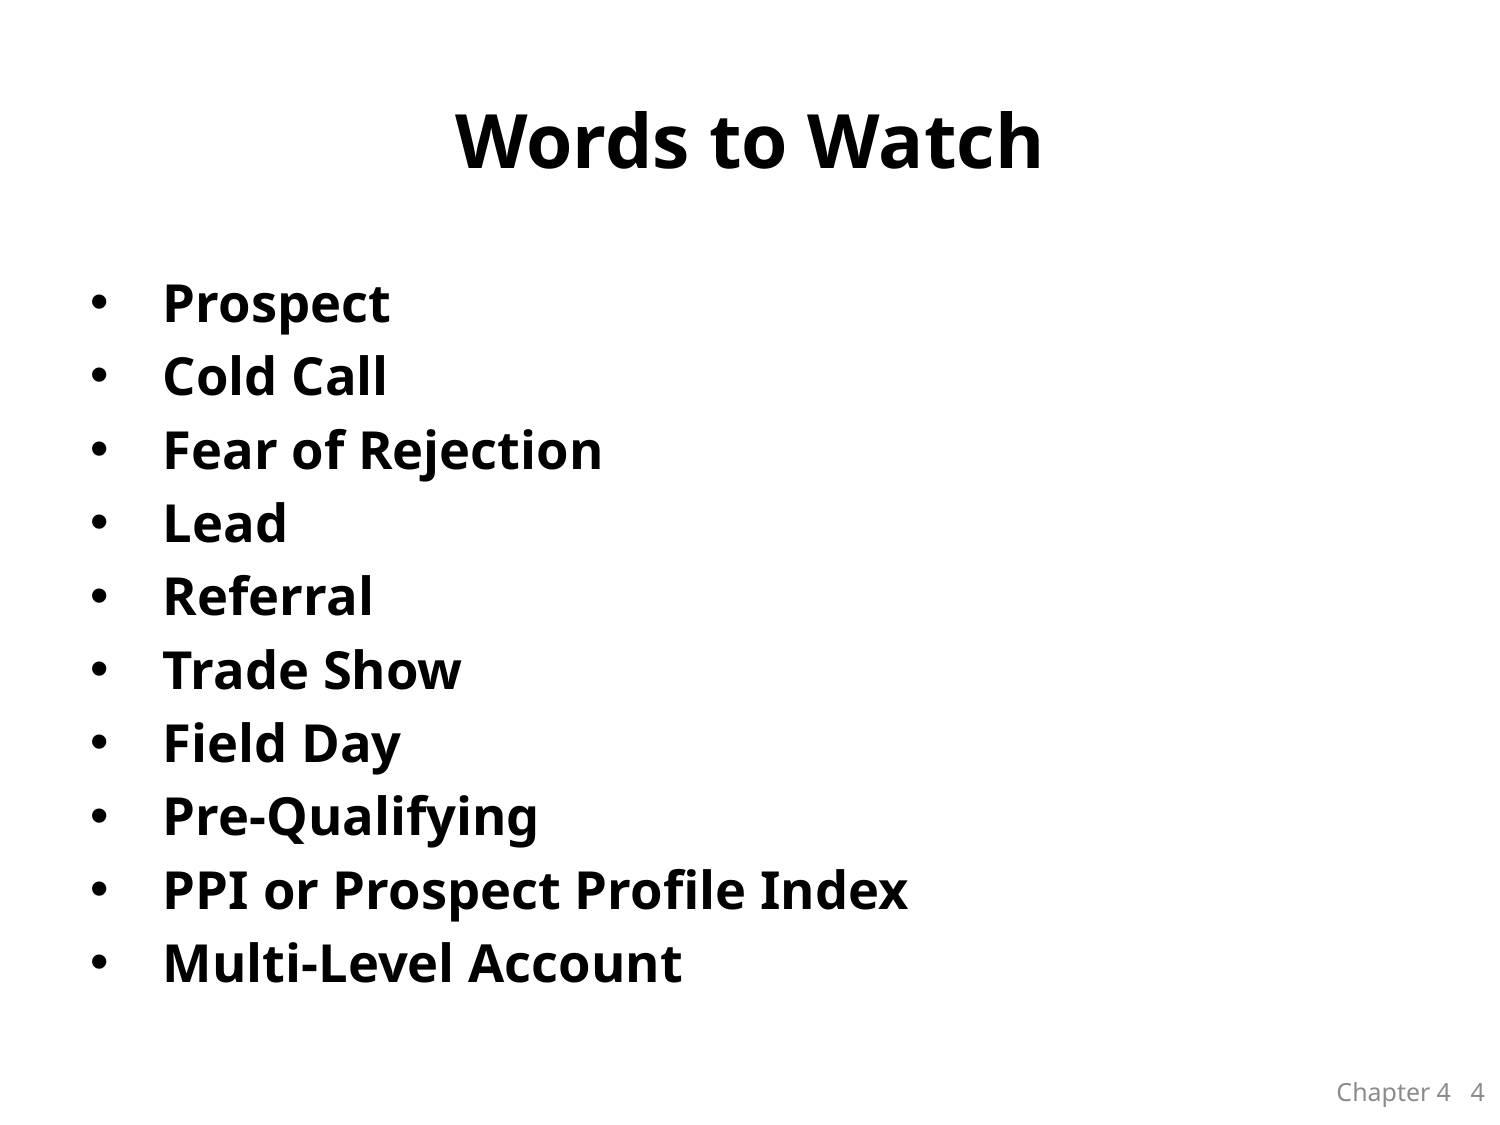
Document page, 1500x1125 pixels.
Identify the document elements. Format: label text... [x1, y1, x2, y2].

list Prospect Cold Call Fear of Rejection Lead Referral Trade Show Field Day Pre-Qualifying PPI or Prospect Profile Index Multi-Level Account [75, 262, 1425, 1005]
title Words to Watch [75, 45, 1425, 233]
